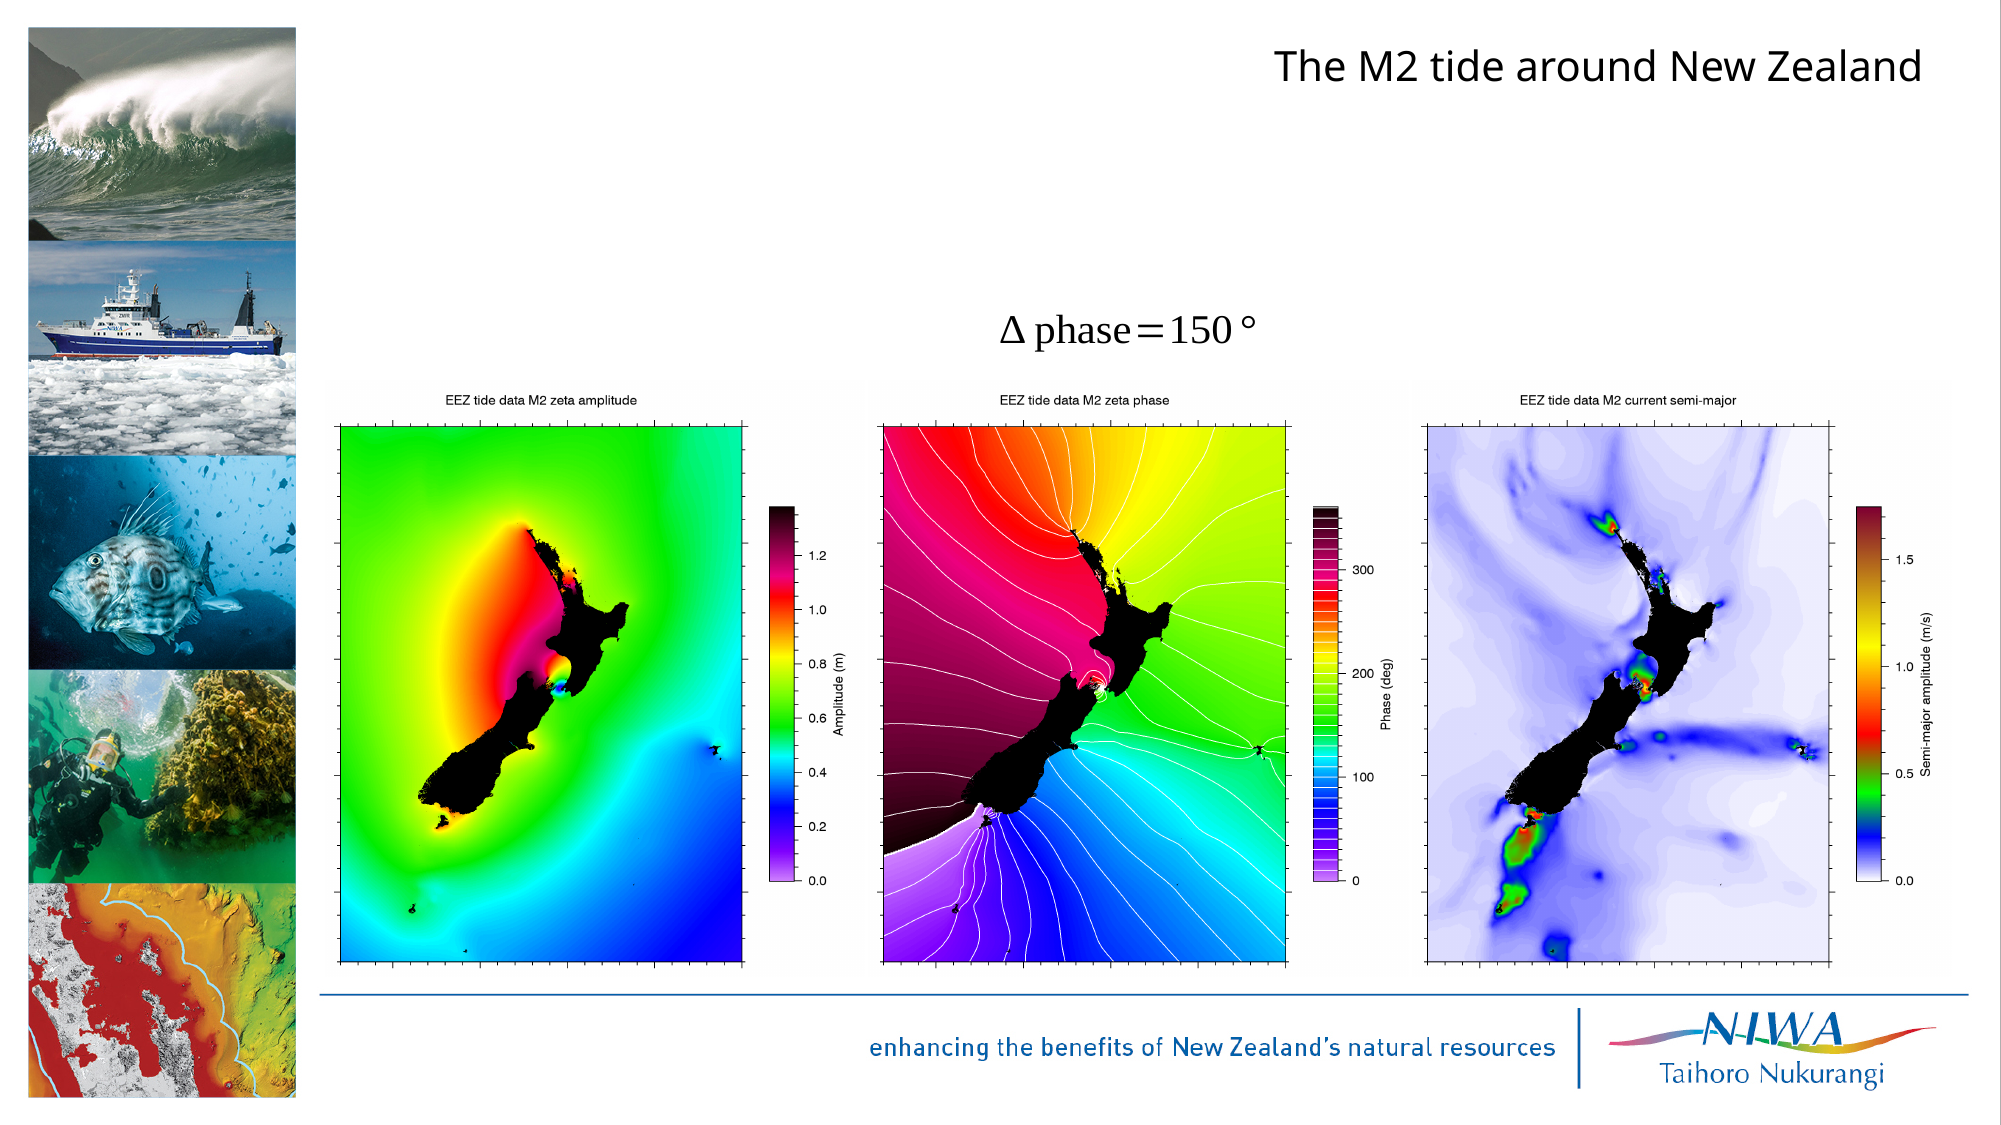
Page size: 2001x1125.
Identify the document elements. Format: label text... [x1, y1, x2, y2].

picture [0, 0, 2000, 1125]
text_box The M2 tide around New Zealand [1259, 32, 1958, 98]
